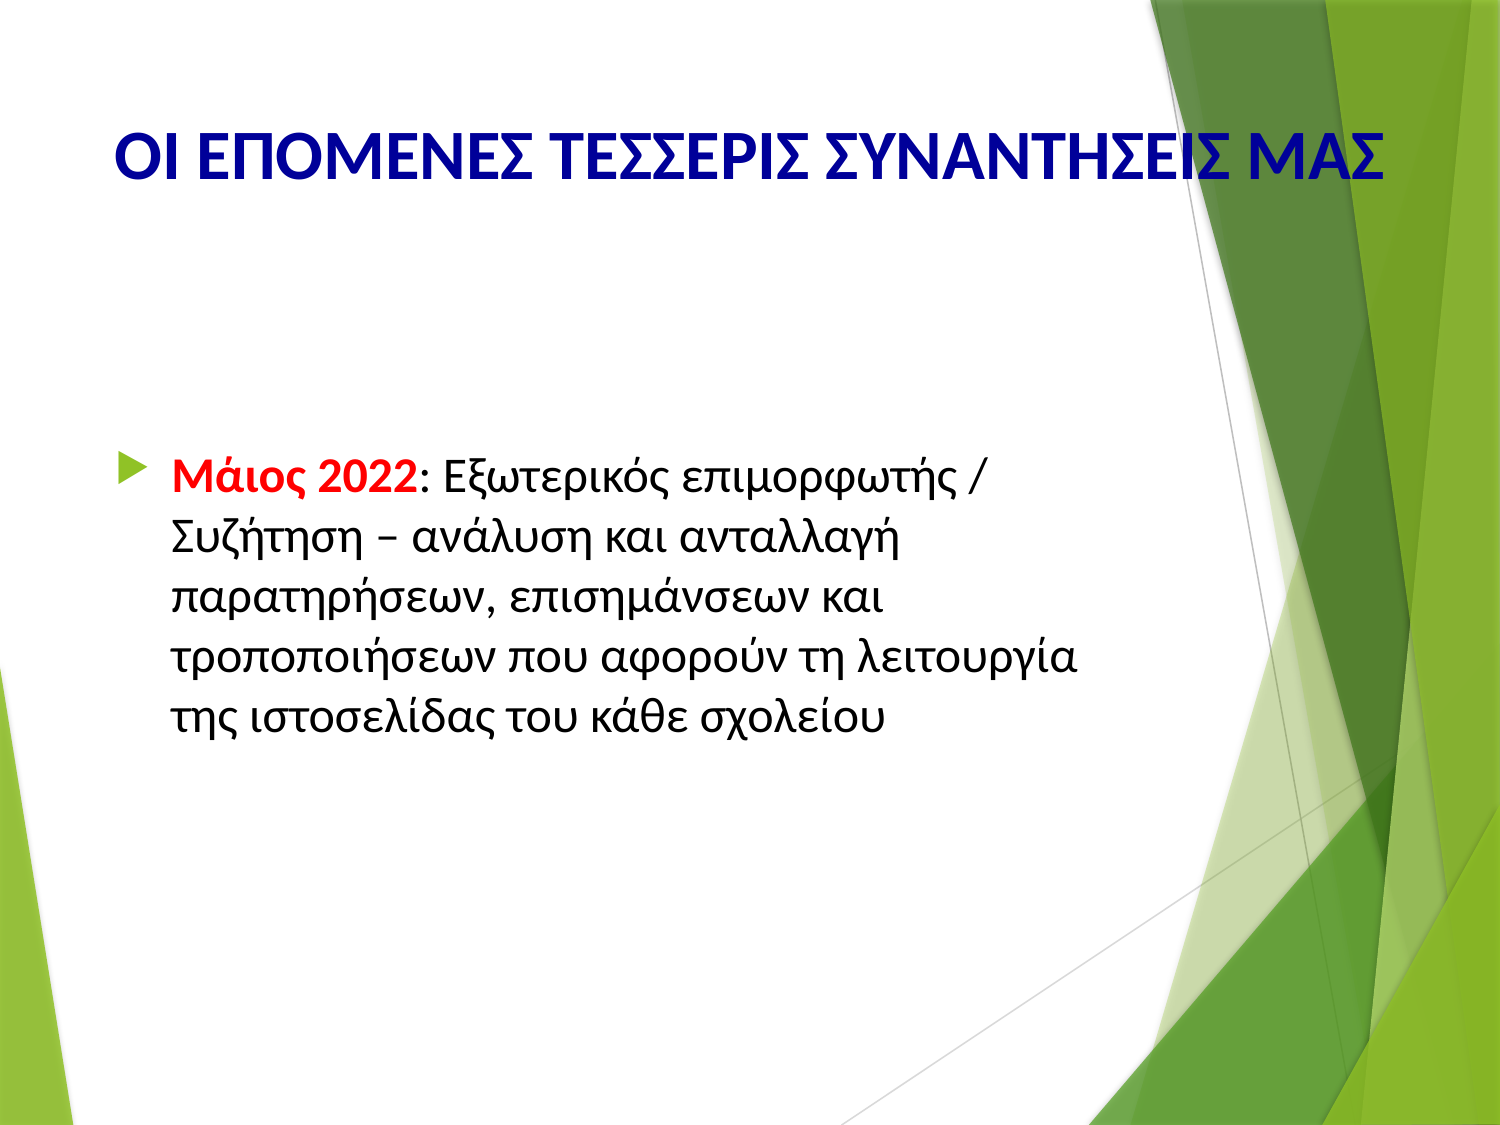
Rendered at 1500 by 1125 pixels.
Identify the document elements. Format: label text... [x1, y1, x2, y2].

list Μάιος 2022: Εξωτερικός επιμορφωτής / Συζήτηση – ανάλυση και ανταλλαγή παρατηρήσεων, επισημάνσεων και τροποποιήσεων που αφορούν τη λειτουργία της ιστοσελίδας του κάθε σχολείου [99, 354, 1142, 992]
title ΟΙ ΕΠΟΜΕΝΕΣ ΤΕΣΣΕΡΙΣ ΣΥΝΑΝΤΗΣΕΙΣ ΜΑΣ [75, 101, 1425, 290]
